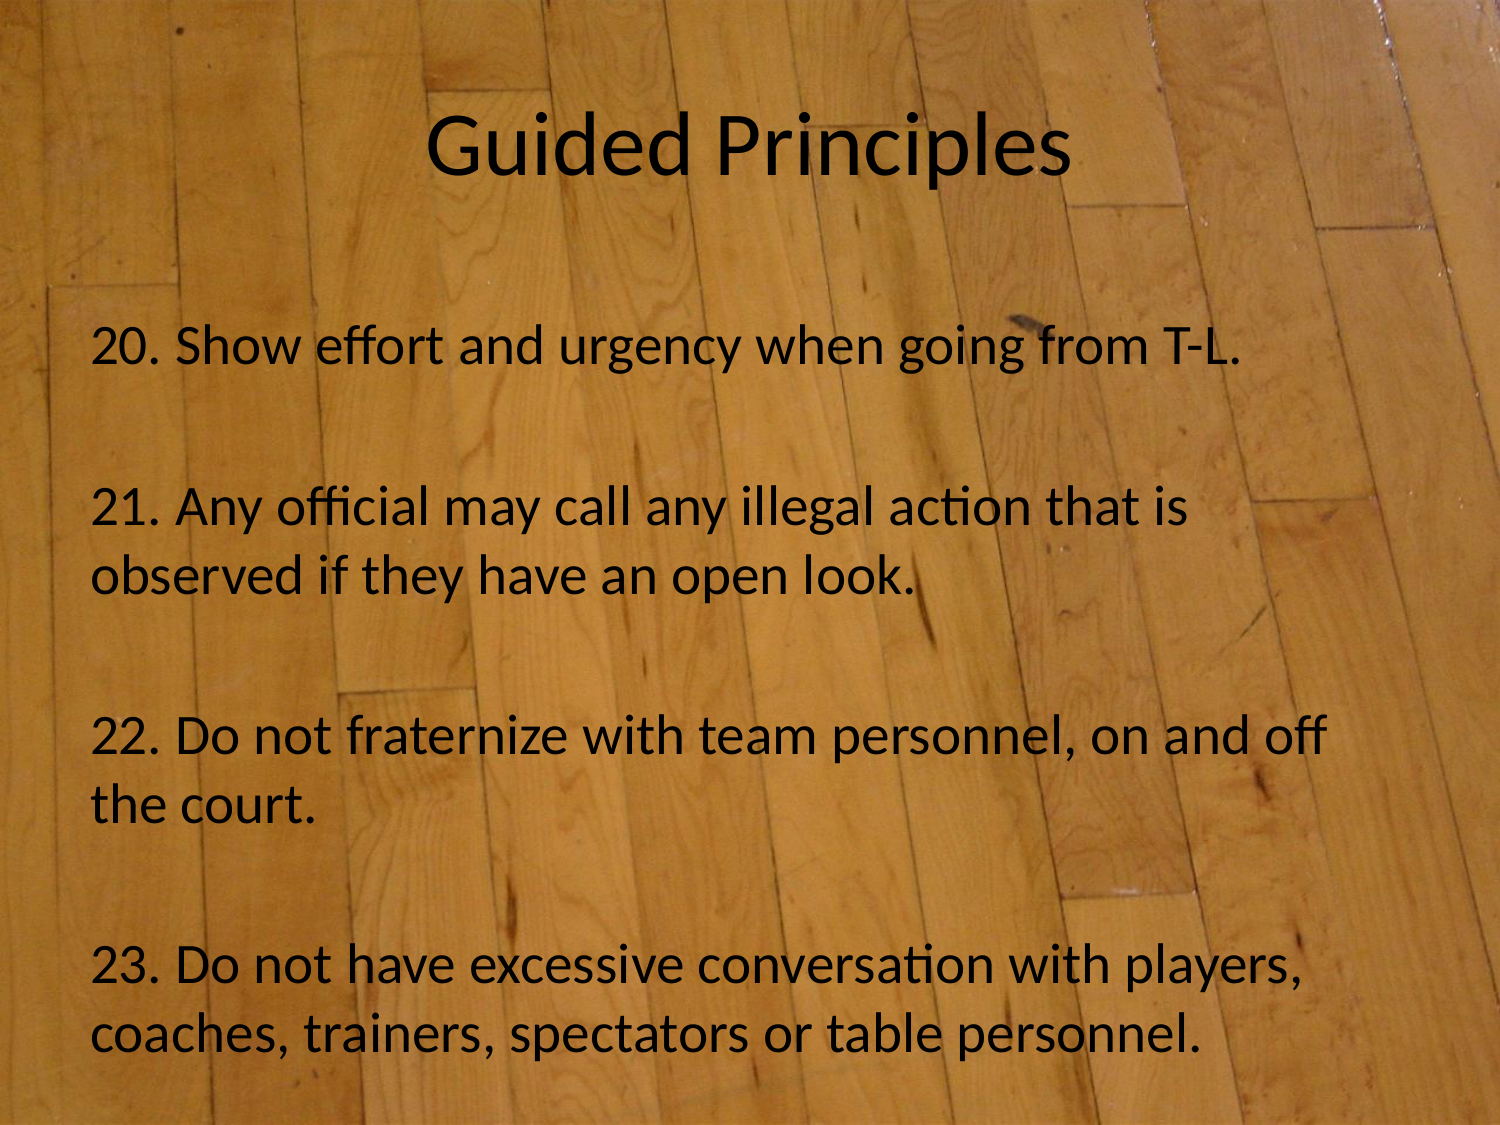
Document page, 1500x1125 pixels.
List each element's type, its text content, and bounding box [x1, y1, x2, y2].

picture [0, 0, 1500, 1125]
title Guided Principles [75, 45, 1425, 233]
list 20. Show effort and urgency when going from T-L. 21. Any official may call any illegal action that is observed if they have an open look. 22. Do not fraternize with team personnel, on and off the court. 23. Do not have excessive conversation with players, coaches, trainers, spectators or table personnel. [75, 299, 1425, 1088]
